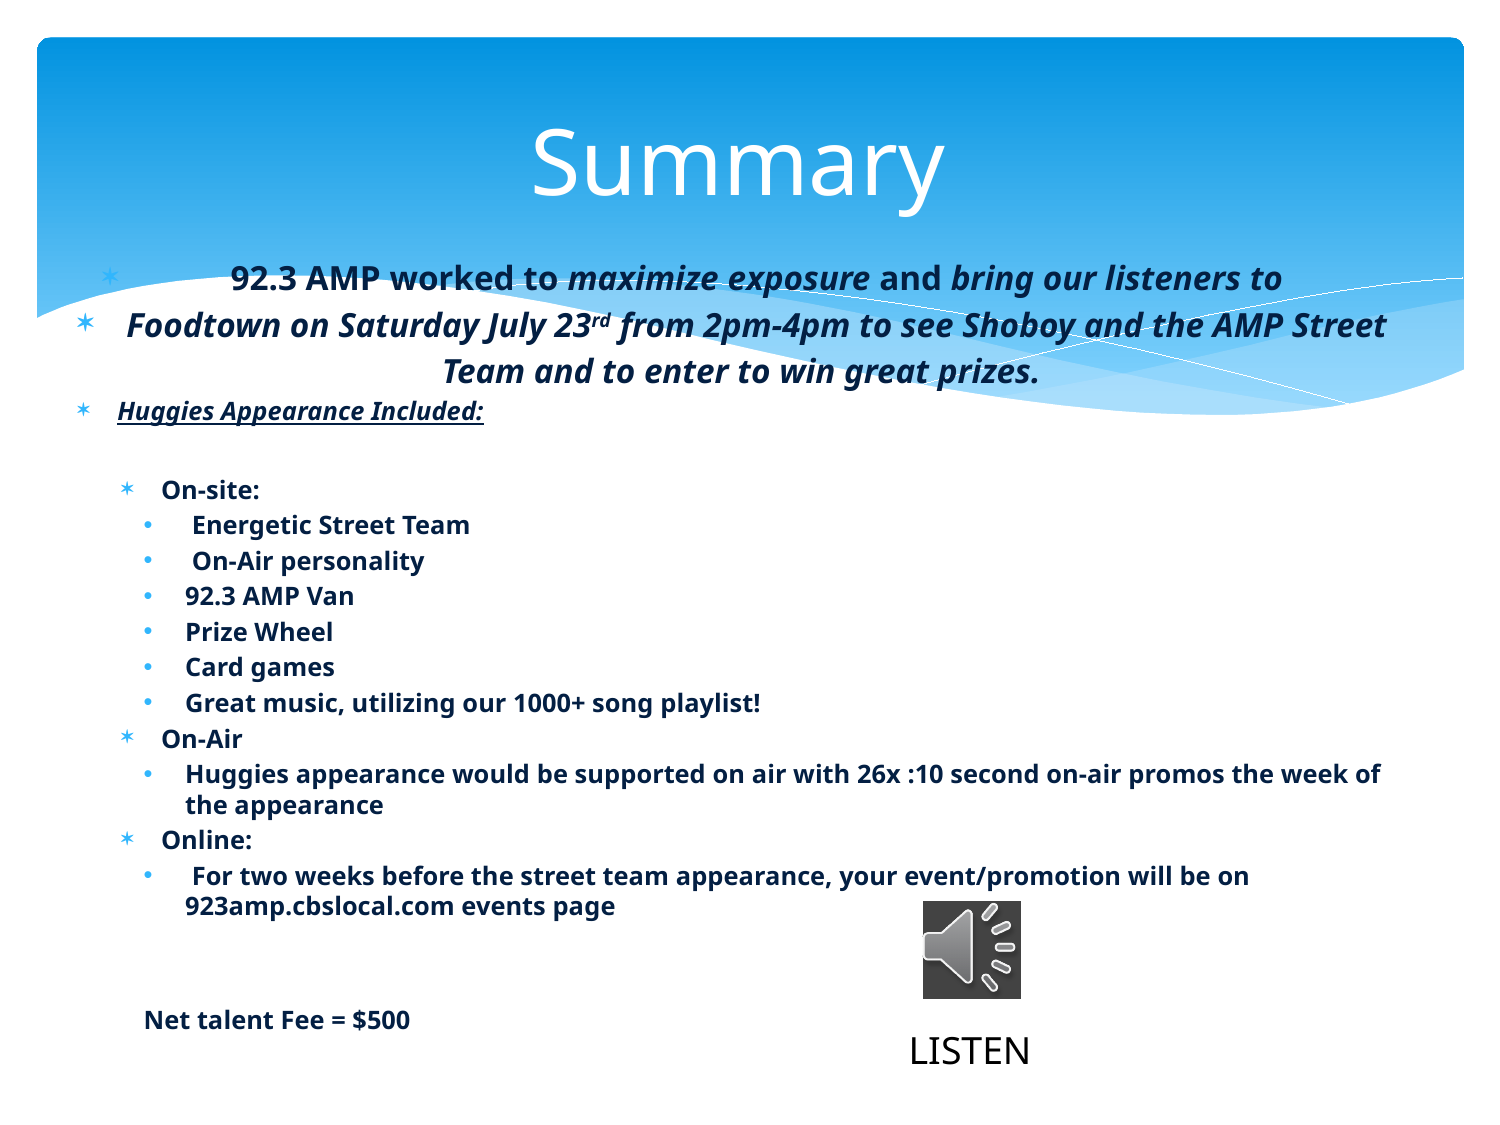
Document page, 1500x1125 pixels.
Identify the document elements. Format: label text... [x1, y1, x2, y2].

title Summary [75, 55, 1425, 261]
text_box LISTEN [893, 1019, 1050, 1079]
picture [921, 899, 1023, 1001]
list 92.3 AMP worked to maximize exposure and bring our listeners to Foodtown on Saturday July 23rd from 2pm-4pm to see Shoboy and the AMP Street Team and to enter to win great prizes. Huggies Appearance Included: On-site: Energetic Street Team On-Air personality 92.3 AMP Van Prize Wheel Card games Great music, utilizing our 1000+ song playlist! On-Air Huggies appearance would be supported on air with 26x :10 second on-air promos the week of the appearance Online: For two weeks before the street team appearance, your event/promotion will be on 923amp.cbslocal.com events page Net talent Fee = $500 [62, 249, 1421, 1068]
